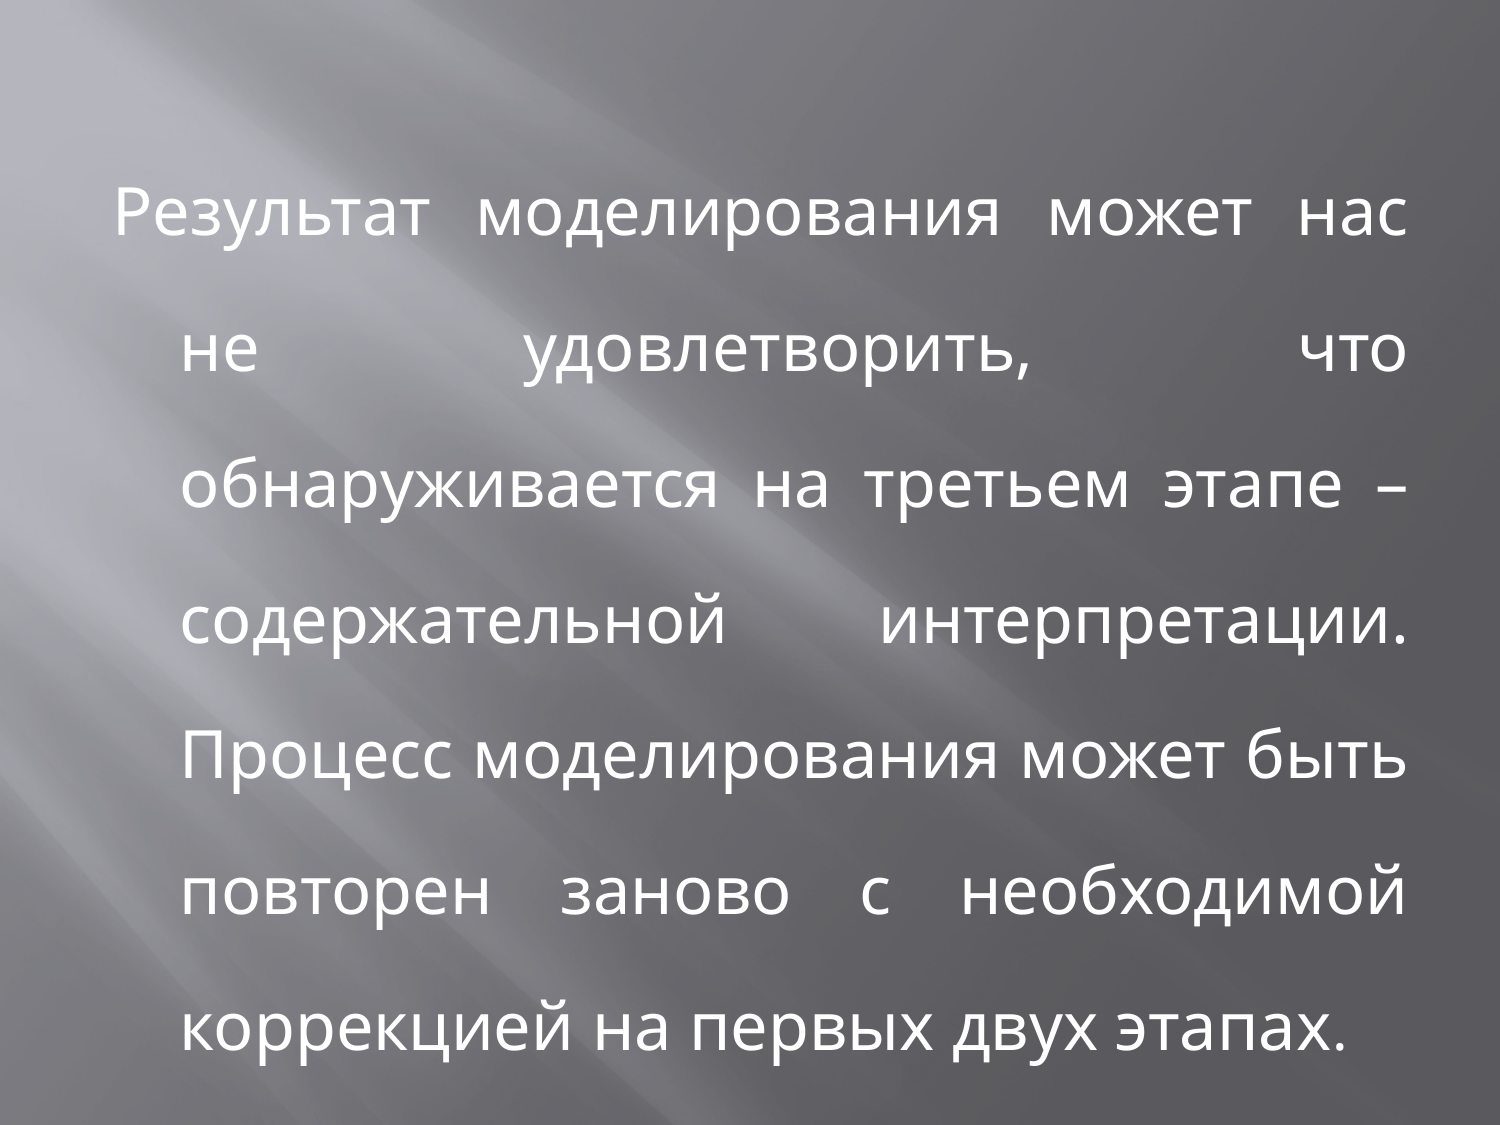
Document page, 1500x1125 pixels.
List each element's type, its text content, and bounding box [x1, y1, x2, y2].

list Результат моделирования может нас не удовлетворить, что обнаруживается на третьем этапе – содержательной интерпретации. Процесс моделирования может быть повторен заново с необходимой коррекцией на первых двух этапах. [75, 105, 1425, 551]
